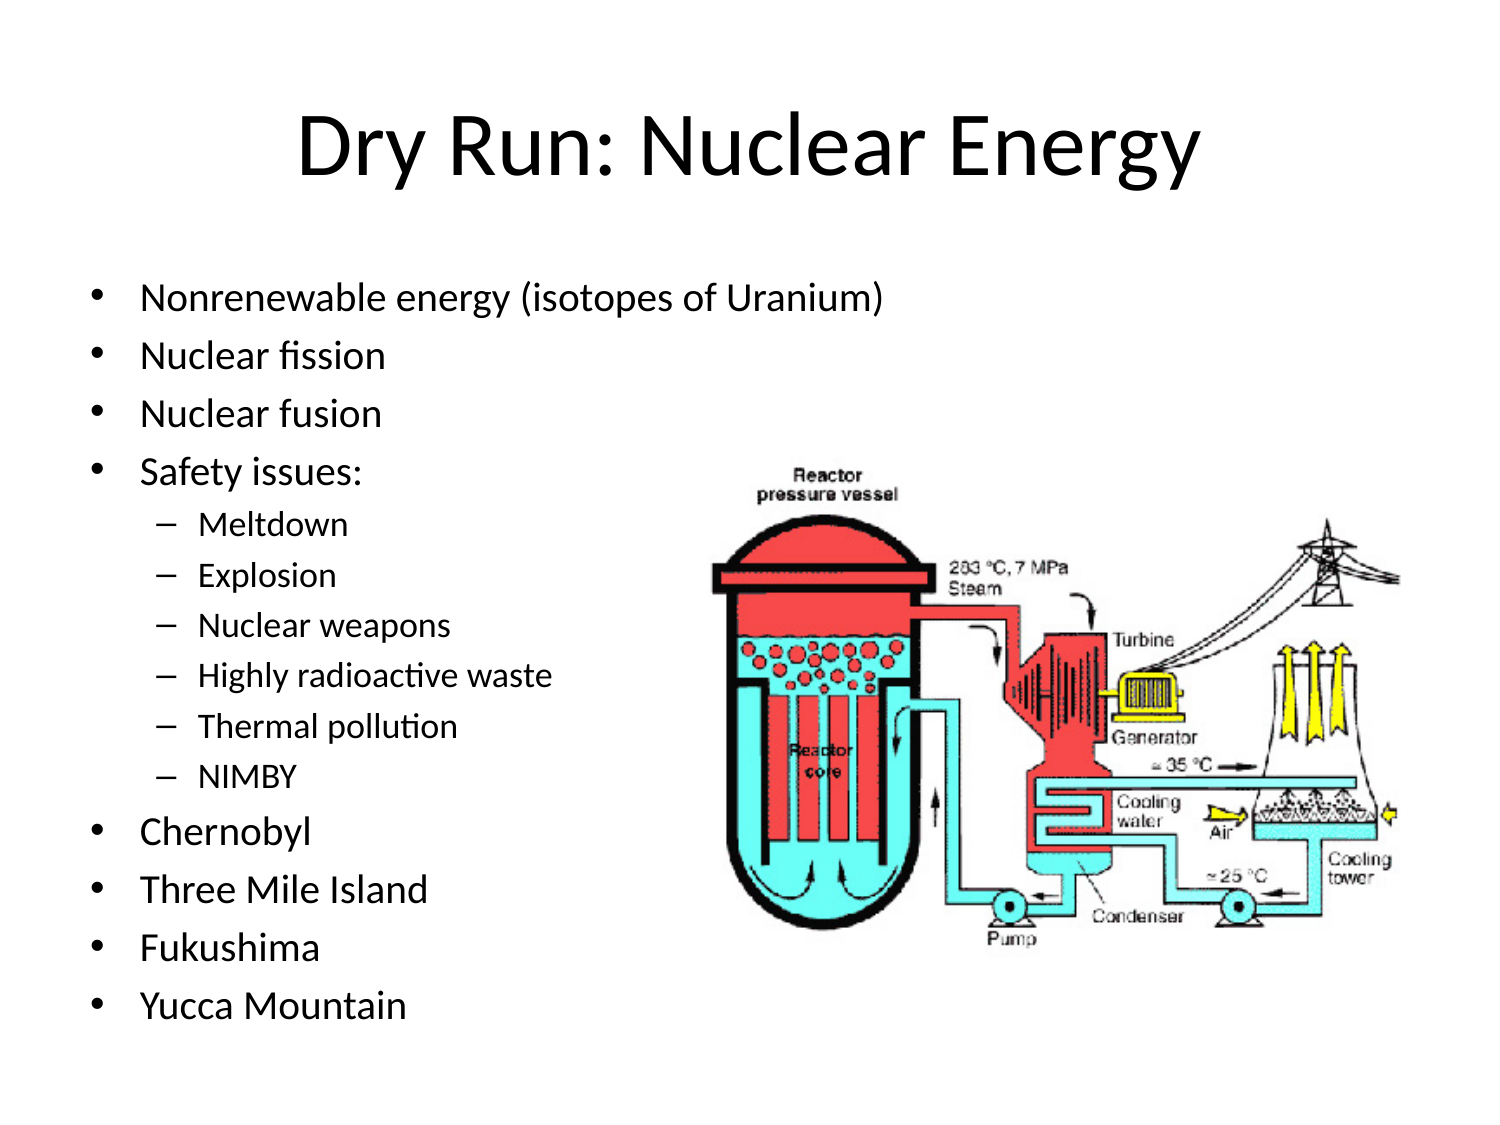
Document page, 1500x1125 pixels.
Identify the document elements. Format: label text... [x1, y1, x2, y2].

list Nonrenewable energy (isotopes of Uranium) Nuclear fission Nuclear fusion Safety issues: Meltdown Explosion Nuclear weapons Highly radioactive waste Thermal pollution NIMBY Chernobyl Three Mile Island Fukushima Yucca Mountain [75, 262, 1425, 1047]
picture [679, 416, 1426, 987]
title Dry Run: Nuclear Energy [75, 45, 1425, 233]
